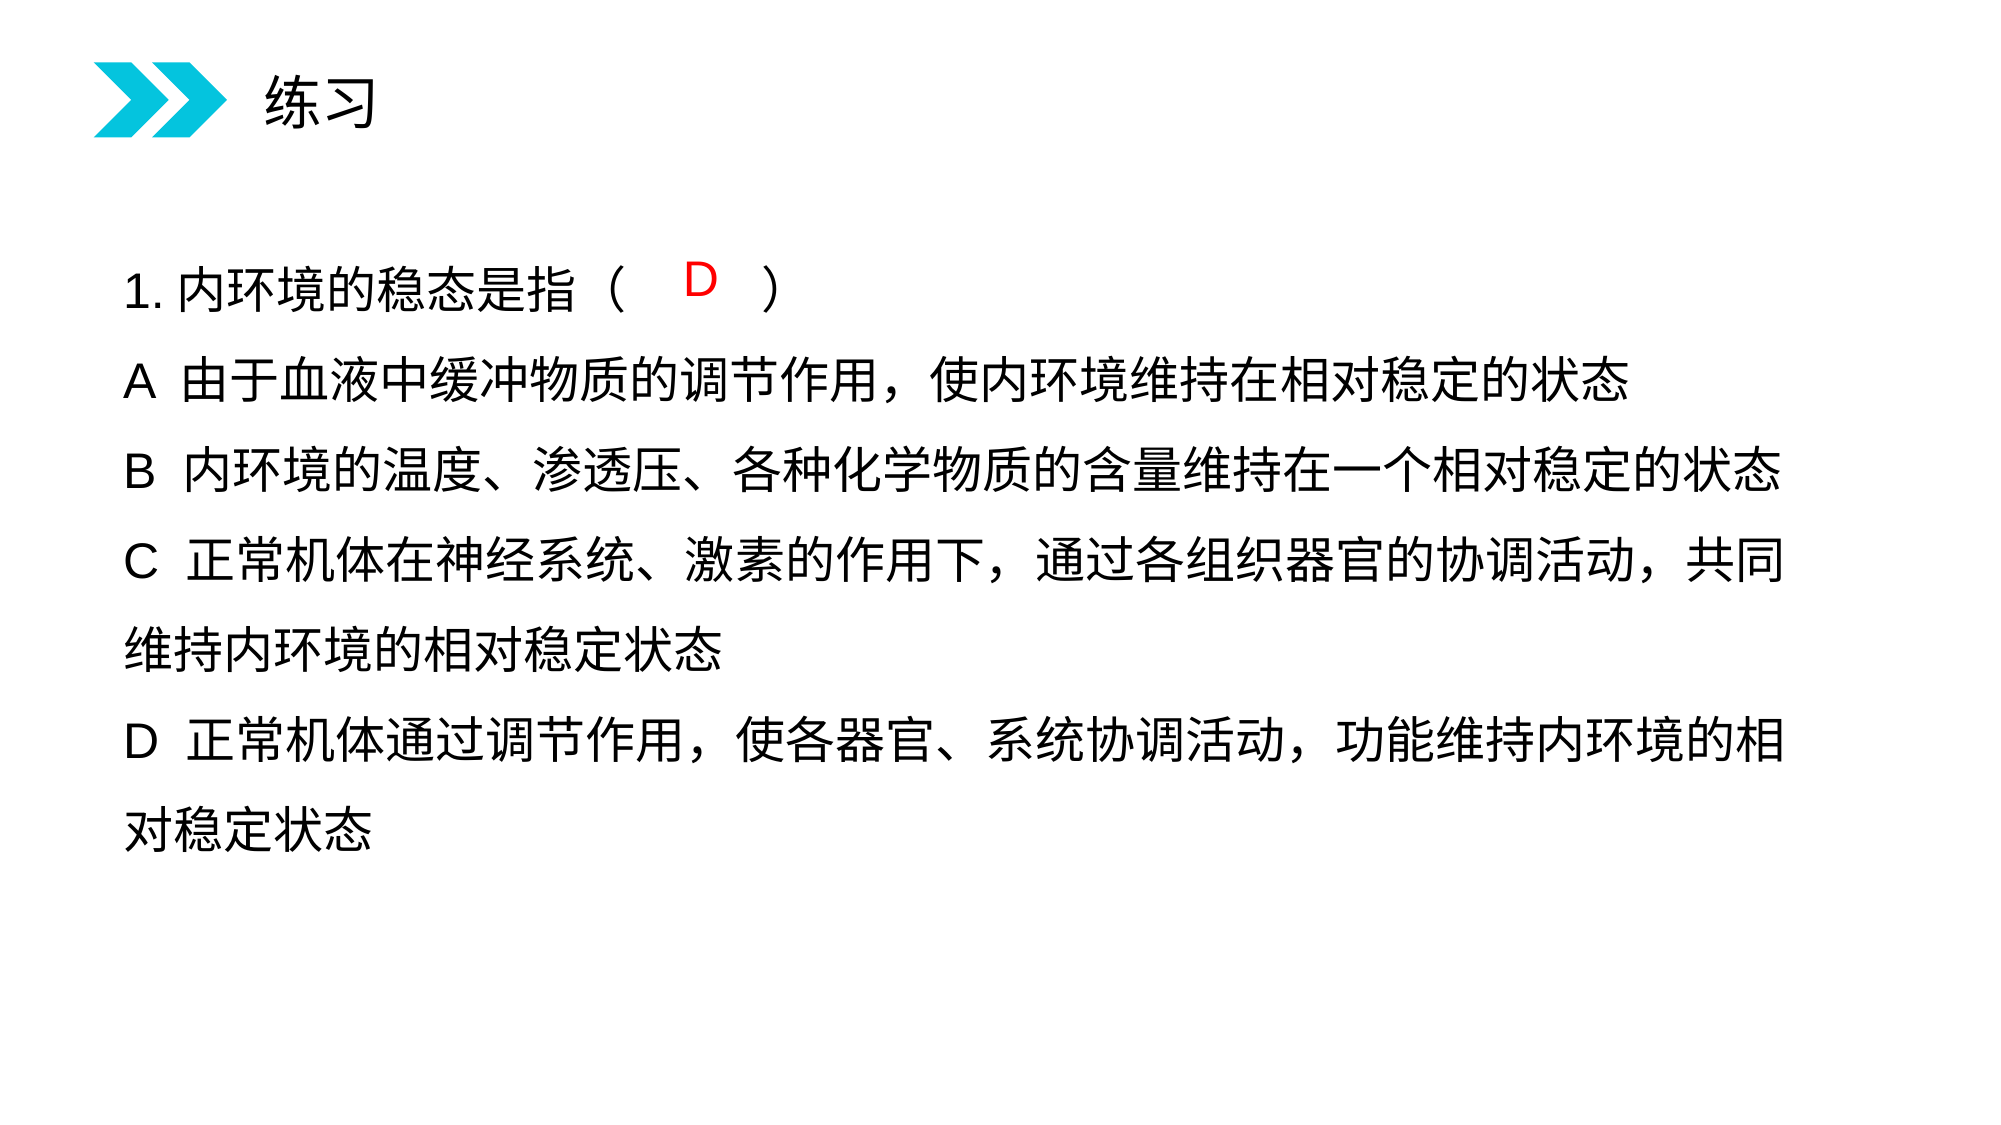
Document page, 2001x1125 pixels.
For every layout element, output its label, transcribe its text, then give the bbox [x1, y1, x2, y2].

text_box D [668, 239, 810, 314]
list 1.内环境的稳态是指（ ） A 由于血液中缓冲物质的调节作用，使内环境维持在相对稳定的状态 B 内环境的温度、渗透压、各种化学物质的含量维持在一个相对稳定的状态 C 正常机体在神经系统、激素的作用下，通过各组织器官的协调活动，共同维持内环境的相对稳定状态 D 正常机体通过调节作用，使各器官、系统协调活动，功能维持内环境的相对稳定状态 [108, 221, 1809, 1023]
text_box 练习 [248, 66, 1088, 137]
